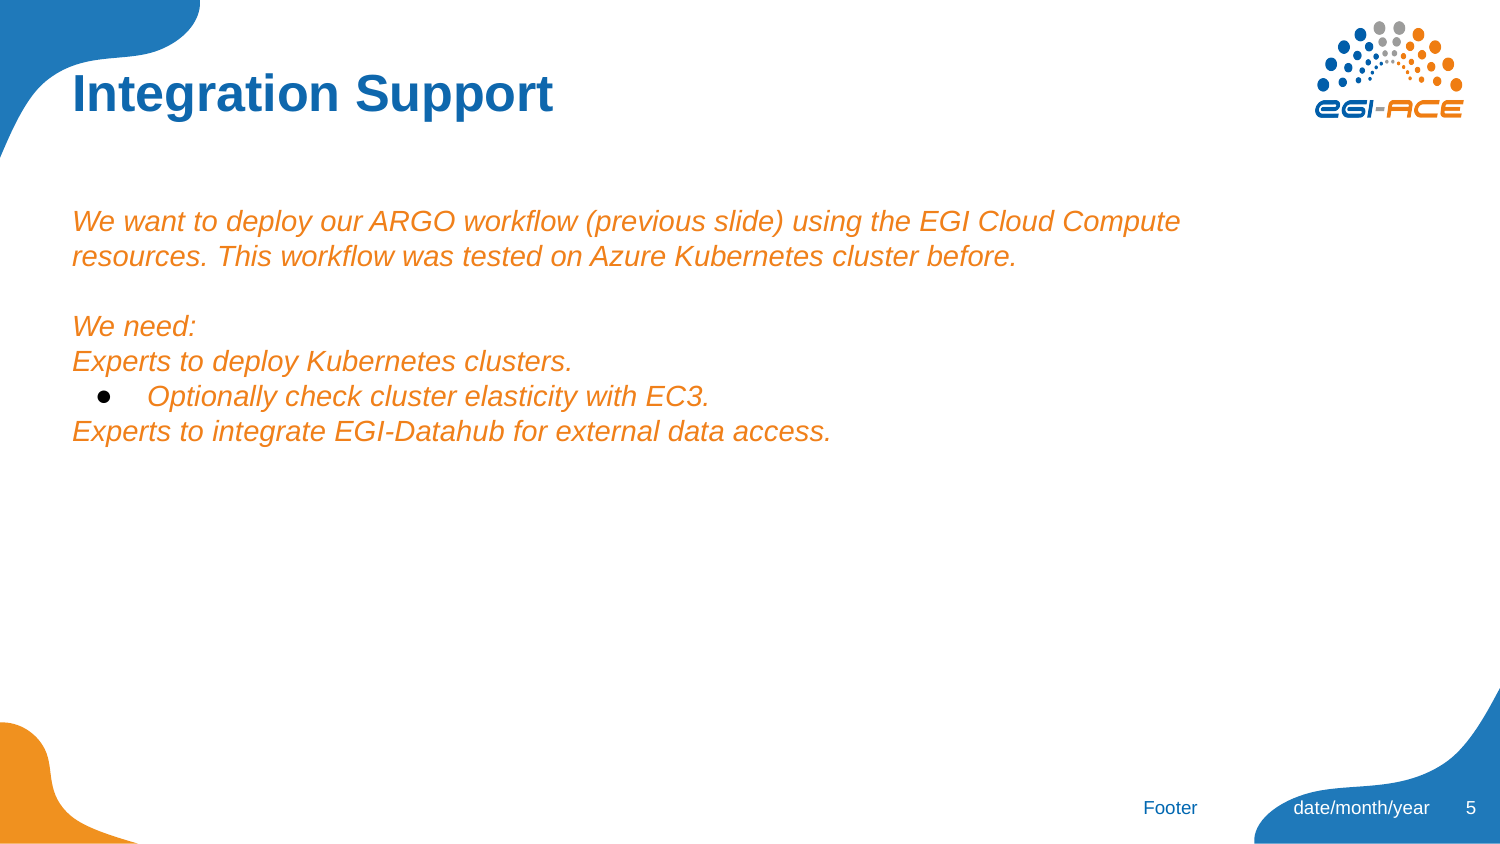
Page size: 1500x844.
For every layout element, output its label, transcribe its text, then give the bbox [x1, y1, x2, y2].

title Integration Support [56, 58, 1296, 115]
list We want to deploy our ARGO workflow (previous slide) using the EGI Cloud Compute resources. This workflow was tested on Azure Kubernetes cluster before. We need: Experts to deploy Kubernetes clusters. Optionally check cluster elasticity with EC3. Experts to integrate EGI-Datahub for external data access. [57, 195, 1288, 769]
picture [1315, 21, 1464, 118]
slide_number Footer [1085, 784, 1256, 830]
slide_number ‹#› [1436, 783, 1492, 831]
slide_number date/month/year [1274, 784, 1445, 830]
